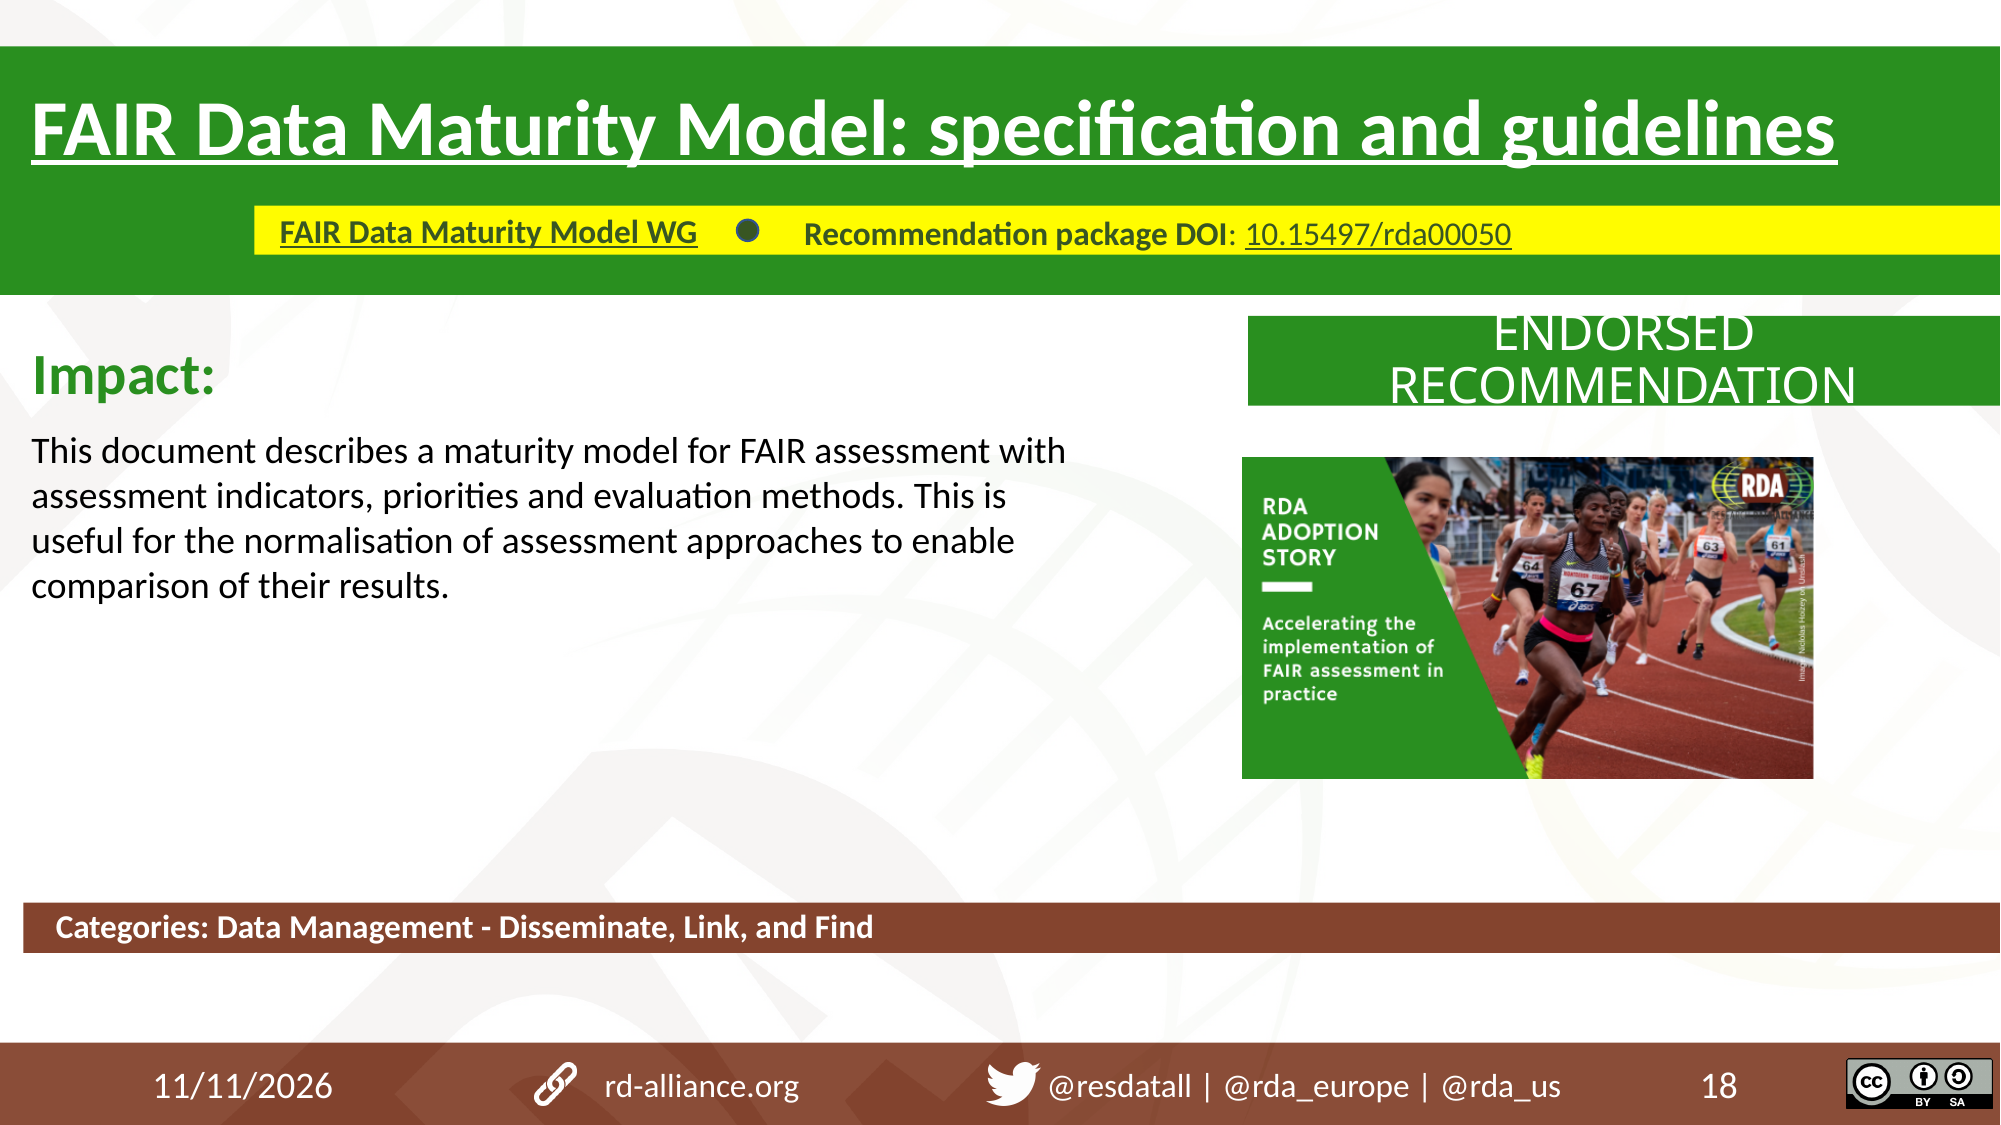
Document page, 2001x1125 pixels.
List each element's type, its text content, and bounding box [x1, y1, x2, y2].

text_box Recommendation package DOI: 10.15497/rda00050 [789, 205, 1527, 260]
text_box Impact: [18, 336, 232, 415]
text_box [22, 902, 2000, 954]
text_box ENDORSED RECOMMENDATION [1247, 314, 2000, 407]
picture [1846, 1058, 1993, 1109]
text_box FAIR Data Maturity Model: specification and guidelines [16, 68, 1880, 179]
picture [534, 1062, 538, 1106]
text_box [1527, 205, 2000, 256]
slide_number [137, 1054, 372, 1114]
picture [1242, 457, 1816, 780]
footer rd-alliance.org @resdatall | @rda_europe | @rda_us [538, 1054, 1629, 1114]
slide_number 18 [1684, 1054, 1800, 1125]
text_box [735, 218, 760, 243]
text_box [253, 205, 265, 256]
text_box [0, 45, 2000, 296]
text_box Categories: Data Management - Disseminate, Link, and Find [41, 897, 1851, 953]
text_box FAIR Data Maturity Model WG [265, 203, 1036, 258]
text_box This document describes a maturity model for FAIR assessment with assessment indicators, priorities and evaluation methods. This is useful for the normalisation of assessment approaches to enable comparison of their results. [16, 418, 1113, 613]
